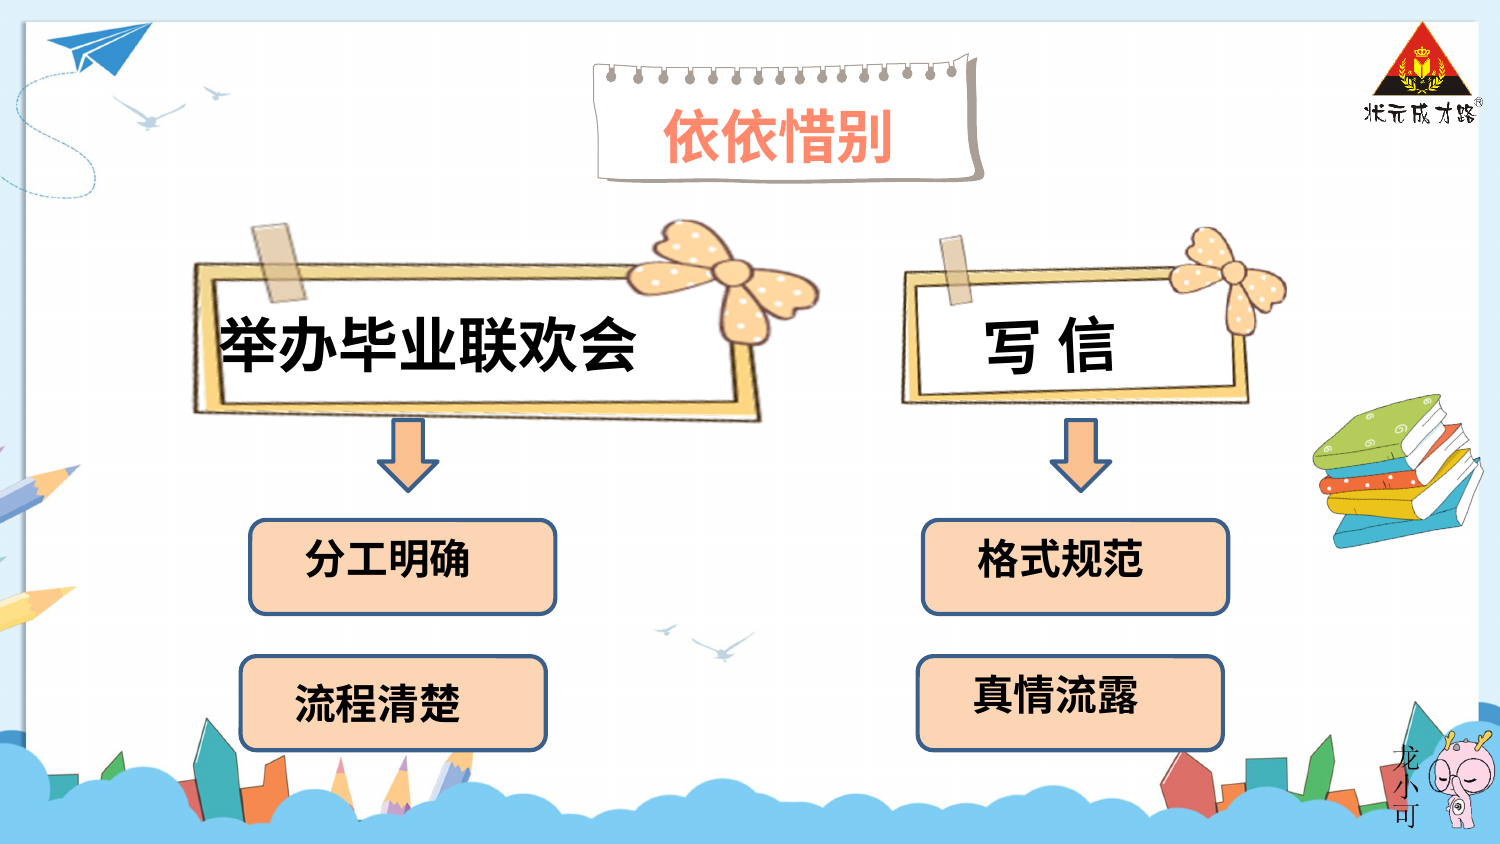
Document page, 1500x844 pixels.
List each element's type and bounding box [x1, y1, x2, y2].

text_box [240, 655, 547, 751]
text_box [166, 187, 918, 477]
text_box [249, 519, 556, 615]
text_box [917, 655, 1224, 751]
text_box [592, 53, 985, 184]
text_box [1050, 464, 1111, 494]
text_box [885, 200, 1346, 455]
picture [0, 0, 1500, 844]
text_box [399, 485, 418, 494]
text_box [922, 519, 1229, 615]
